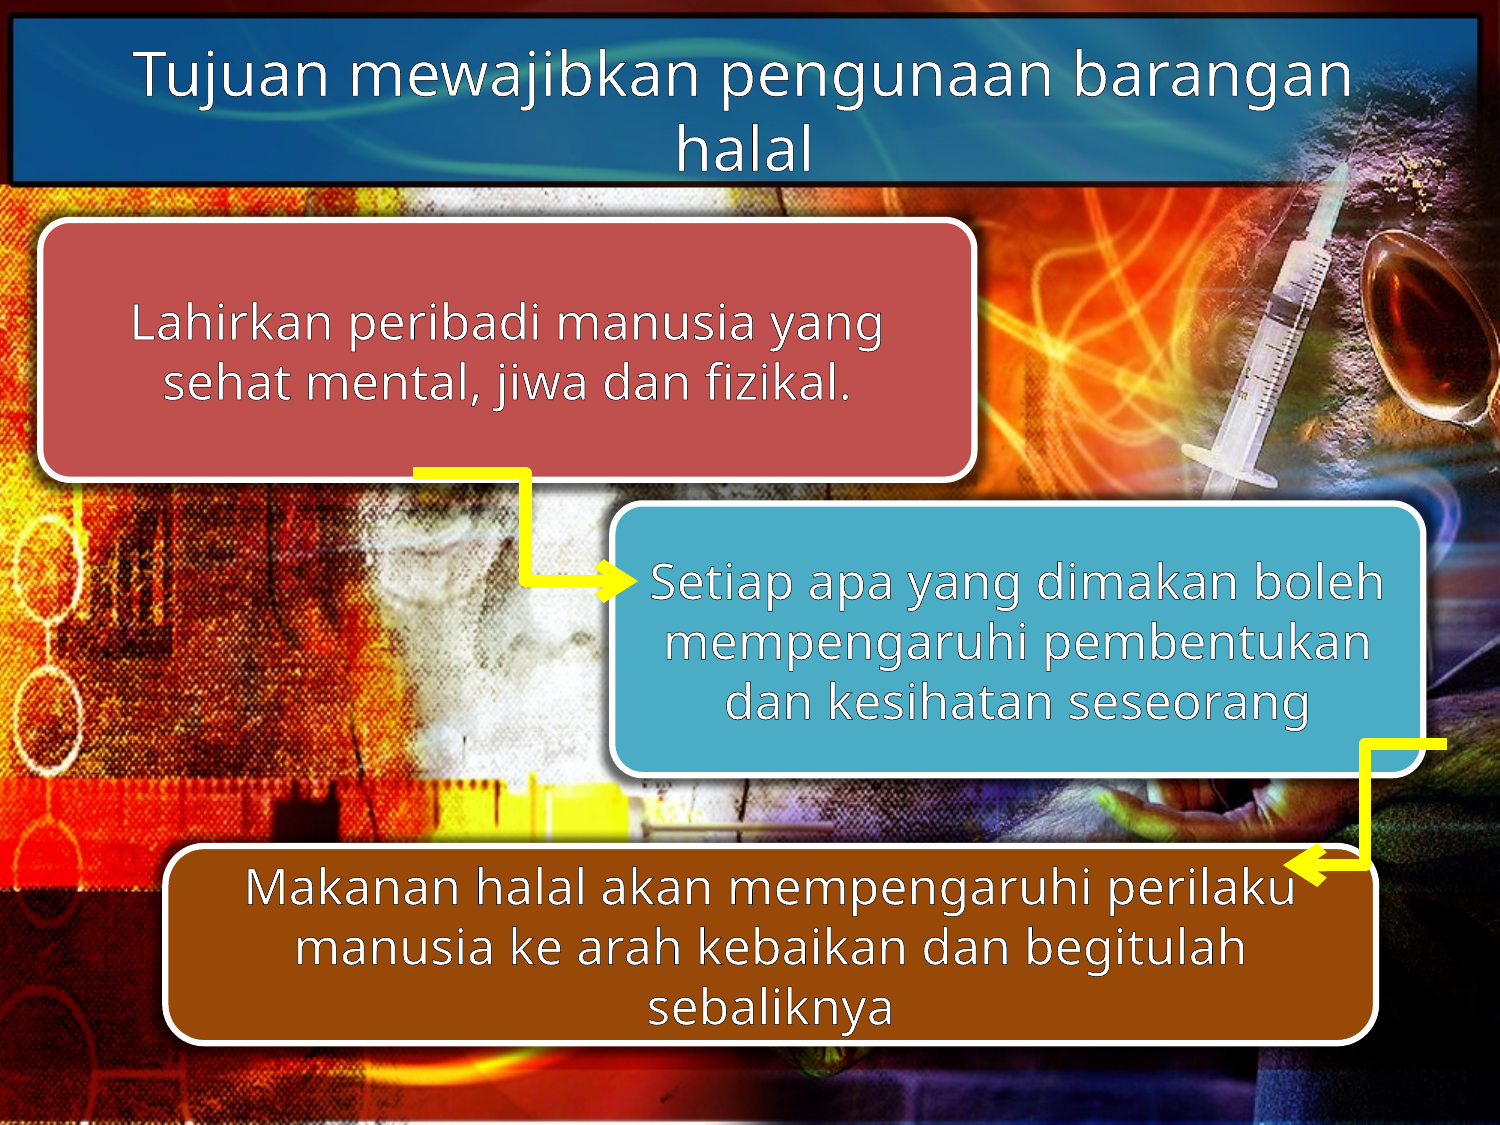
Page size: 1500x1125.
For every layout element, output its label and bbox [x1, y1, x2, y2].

text_box [412, 472, 639, 582]
text_box [1282, 743, 1448, 866]
picture [0, 0, 1500, 1125]
